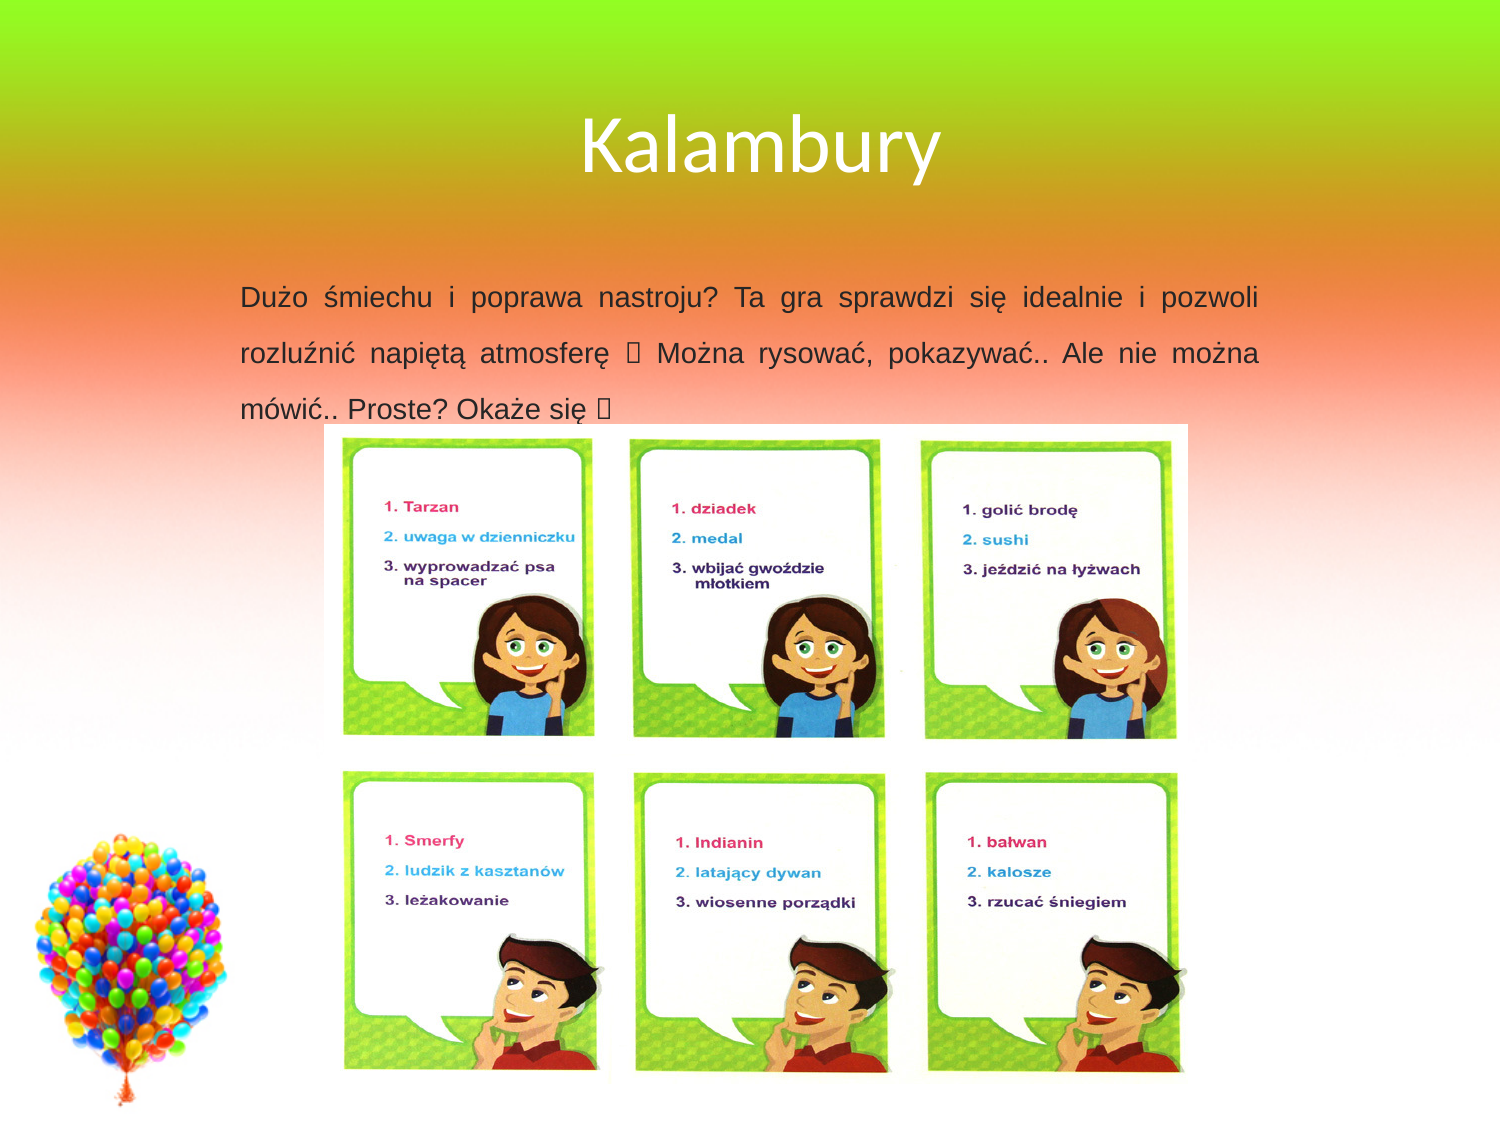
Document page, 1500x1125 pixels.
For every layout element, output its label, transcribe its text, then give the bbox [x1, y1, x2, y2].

text_box Dużo śmiechu i poprawa nastroju? Ta gra sprawdzi się idealnie i pozwoli rozluźnić napiętą atmosferę  Można rysować, pokazywać.. Ale nie można mówić.. Proste? Okaże się  [224, 249, 1275, 1050]
text_box Kalambury [212, 87, 1311, 192]
picture [0, 0, 1500, 1125]
